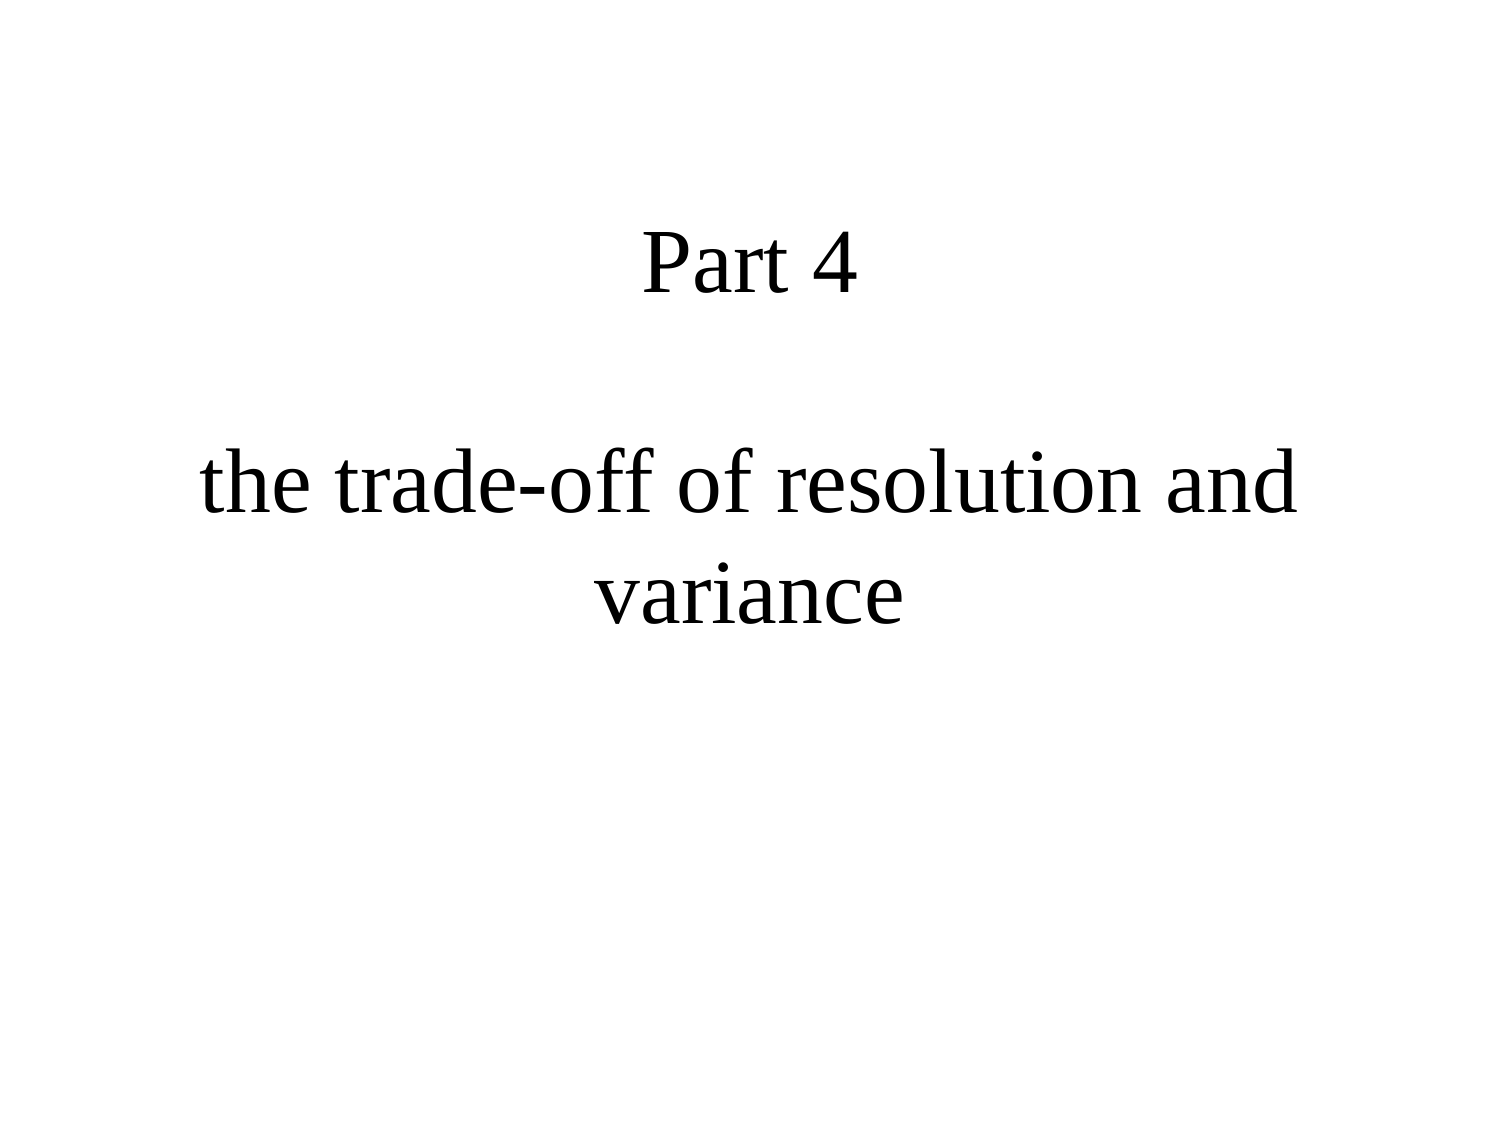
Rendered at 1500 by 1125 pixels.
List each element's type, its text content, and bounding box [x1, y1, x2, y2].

title Part 4 the trade-off of resolution and variance [75, 125, 1425, 938]
